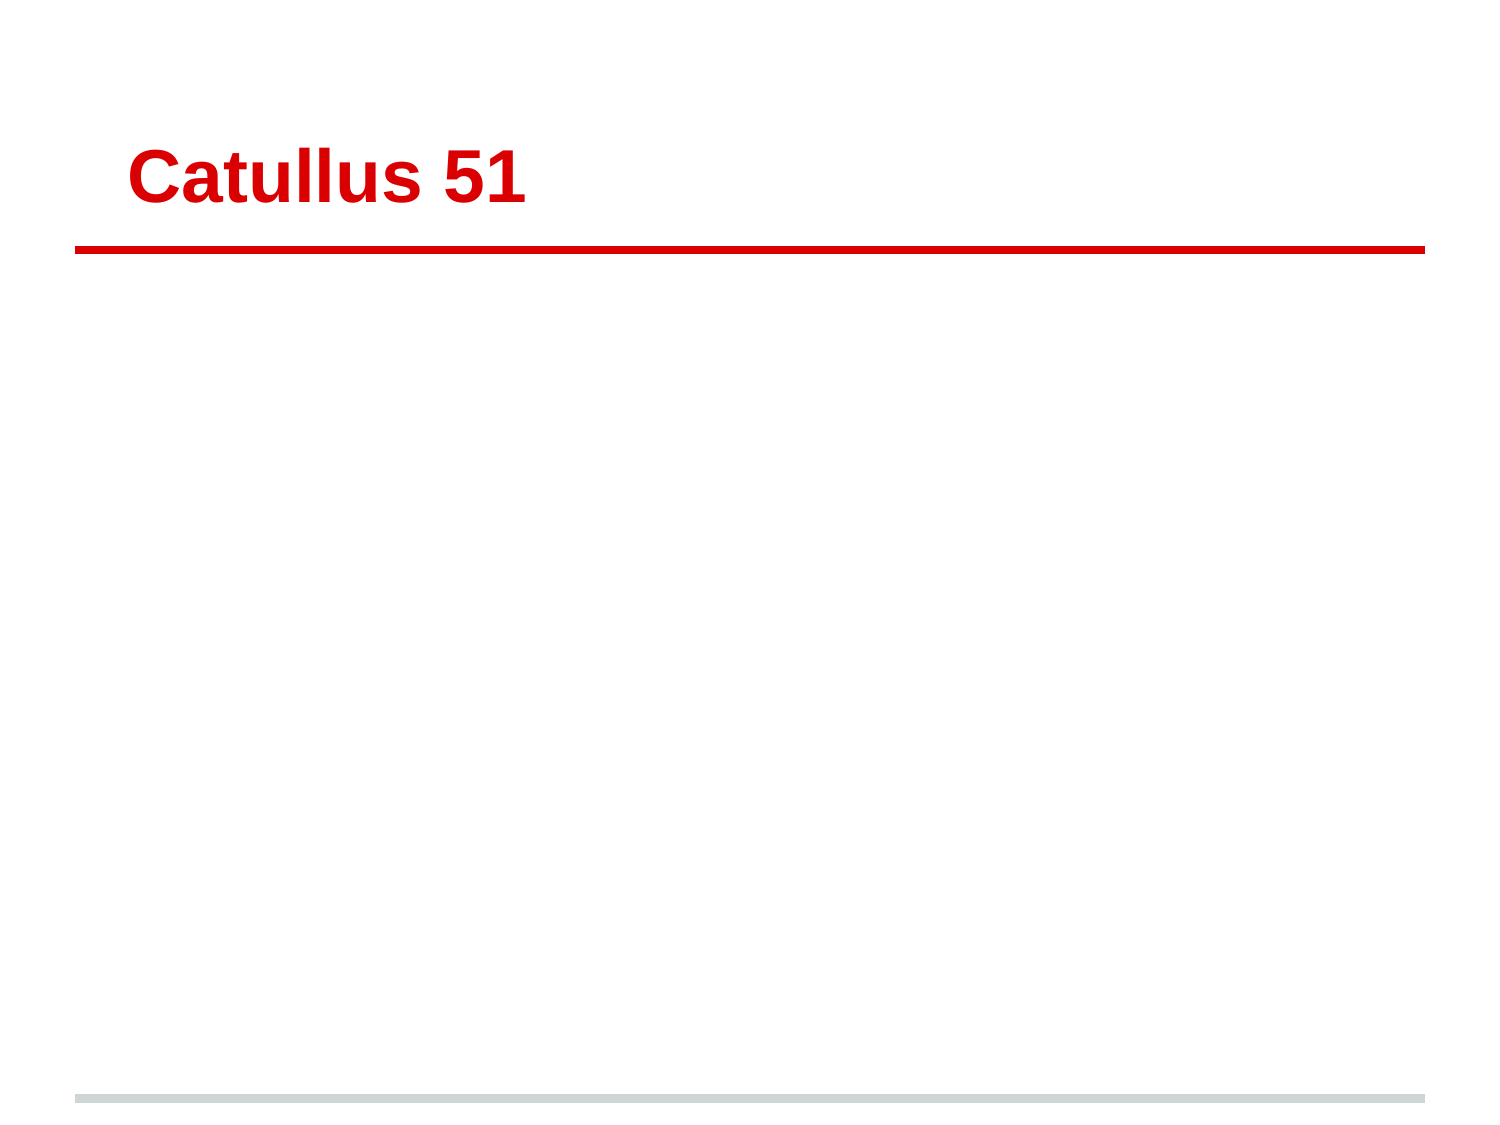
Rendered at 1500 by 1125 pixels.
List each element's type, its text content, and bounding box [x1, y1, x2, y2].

title Catullus 51 [75, 45, 1425, 233]
